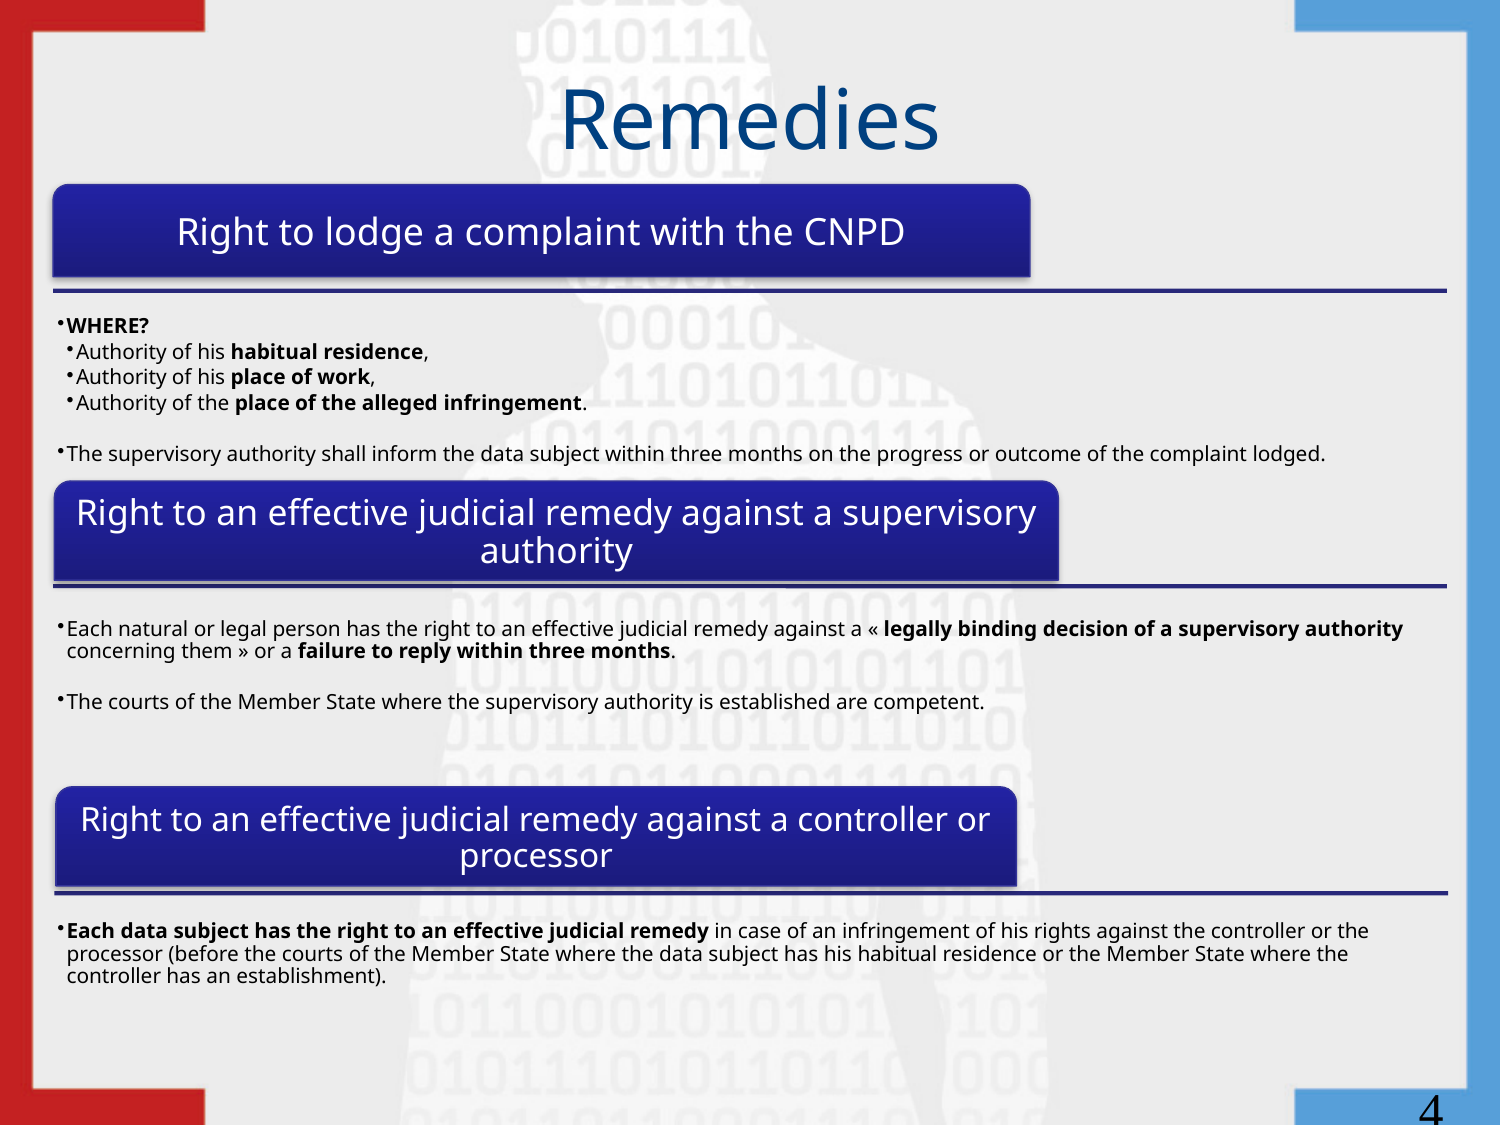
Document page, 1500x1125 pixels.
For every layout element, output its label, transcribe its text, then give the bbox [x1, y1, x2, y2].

picture [0, 0, 1500, 1125]
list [52, 184, 1448, 1087]
title Remedies [52, 47, 1448, 184]
slide_number 41 [1404, 1086, 1483, 1125]
